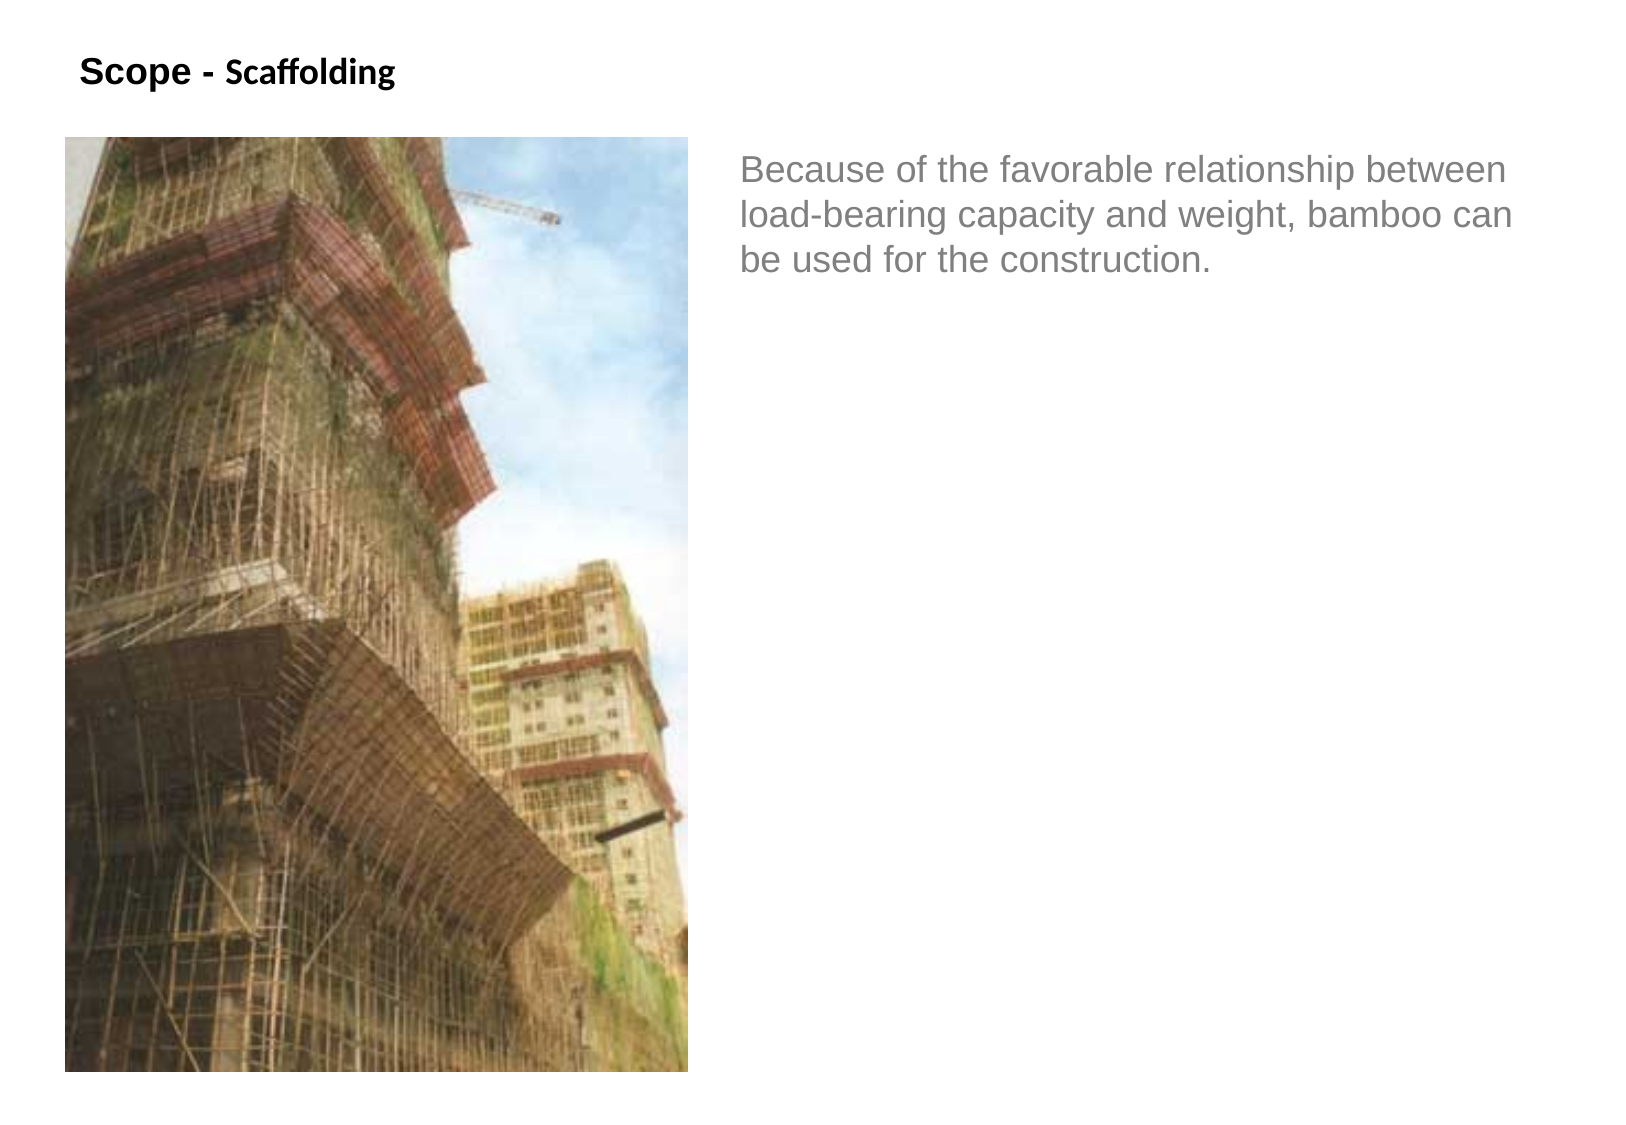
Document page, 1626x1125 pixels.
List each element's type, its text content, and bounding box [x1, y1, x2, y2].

text_box Scope - Scaffolding [64, 39, 411, 100]
text_box Because of the favorable relationship between load-bearing capacity and weight, bamboo can be used for the construction. [724, 137, 1538, 288]
picture [64, 137, 688, 1073]
